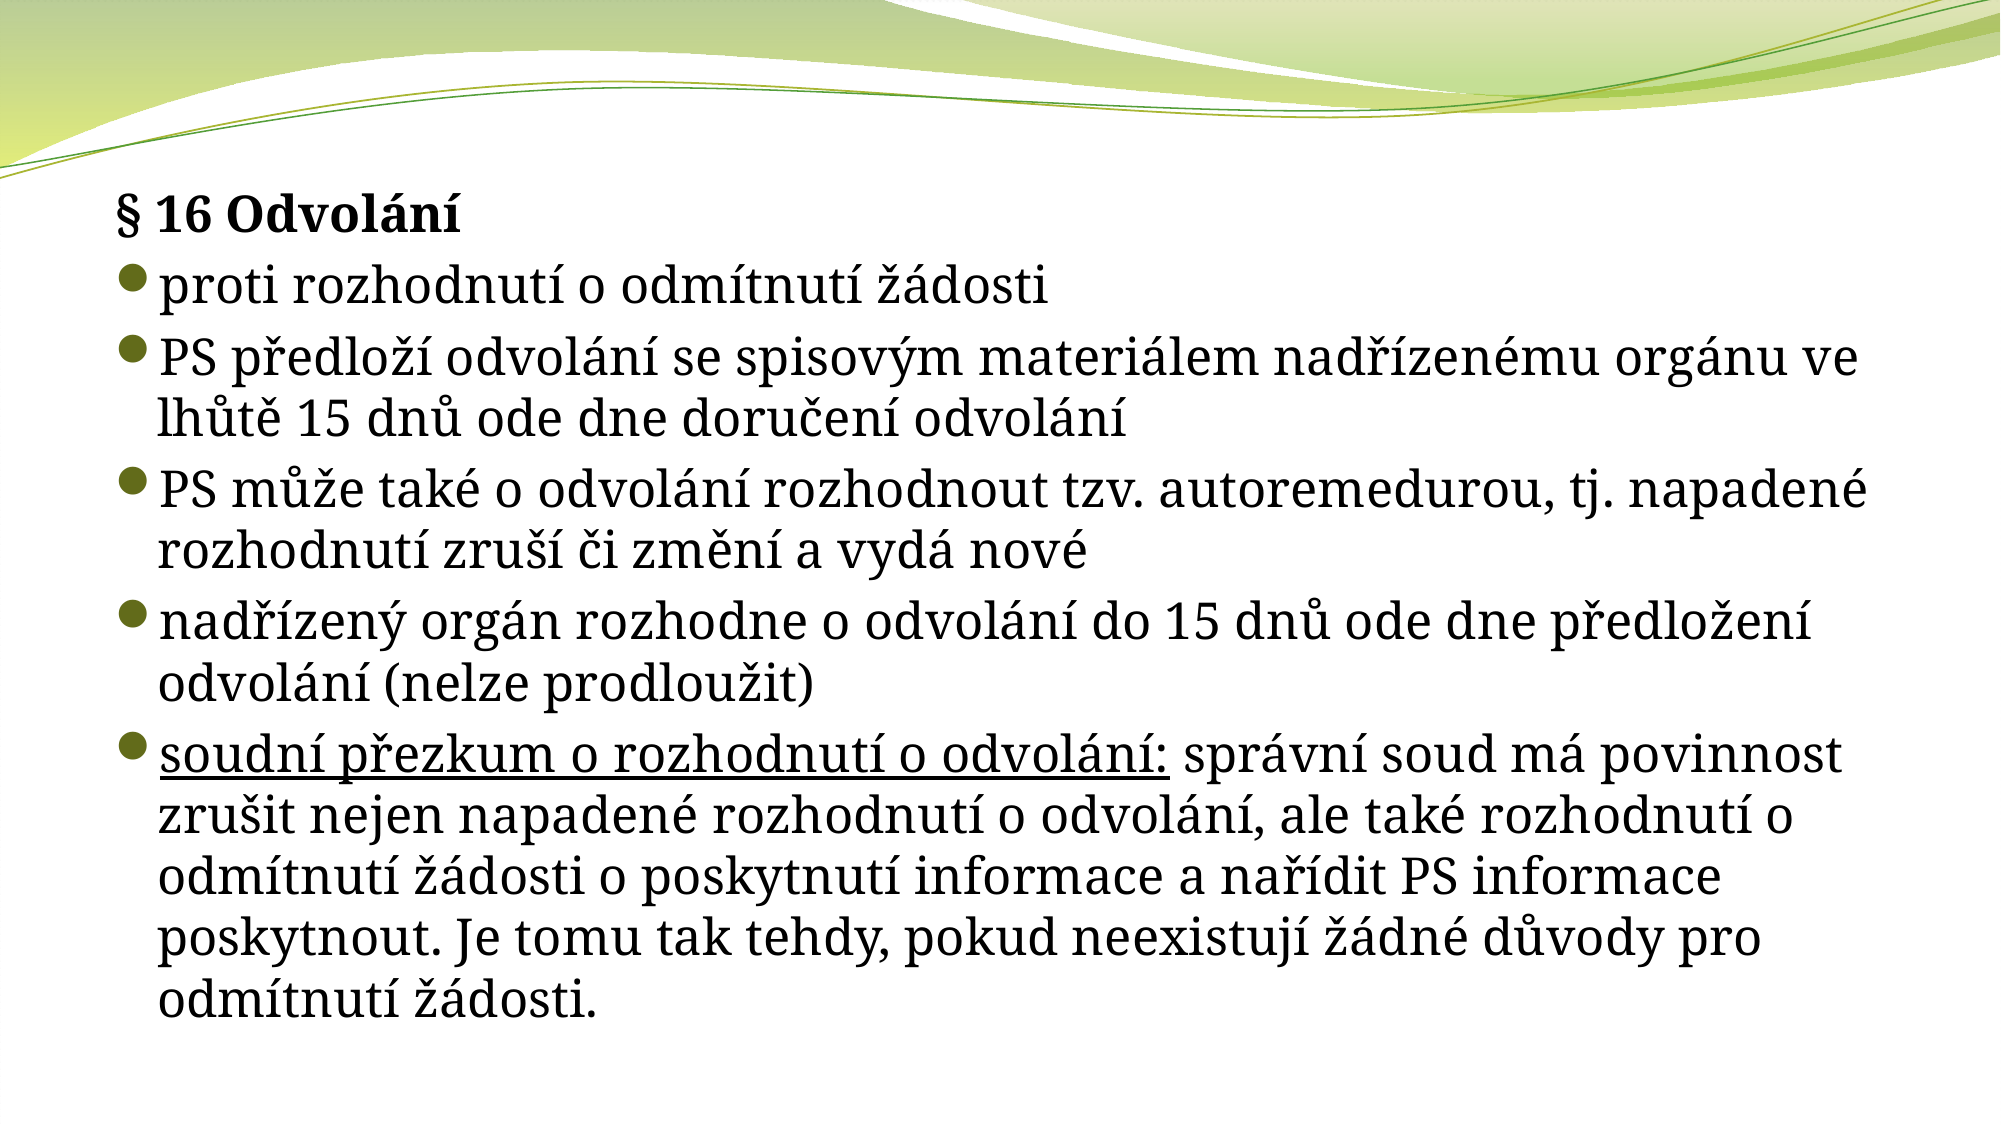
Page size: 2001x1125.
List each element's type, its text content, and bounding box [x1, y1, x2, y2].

list § 16 Odvolání proti rozhodnutí o odmítnutí žádosti PS předloží odvolání se spisovým materiálem nadřízenému orgánu ve lhůtě 15 dnů ode dne doručení odvolání PS může také o odvolání rozhodnout tzv. autoremedurou, tj. napadené rozhodnutí zruší či změní a vydá nové nadřízený orgán rozhodne o odvolání do 15 dnů ode dne předložení odvolání (nelze prodloužit) soudní přezkum o rozhodnutí o odvolání: správní soud má povinnost zrušit nejen napadené rozhodnutí o odvolání, ale také rozhodnutí o odmítnutí žádosti o poskytnutí informace a nařídit PS informace poskytnout. Je tomu tak tehdy, pokud neexistují žádné důvody pro odmítnutí žádosti. [99, 174, 1900, 1038]
